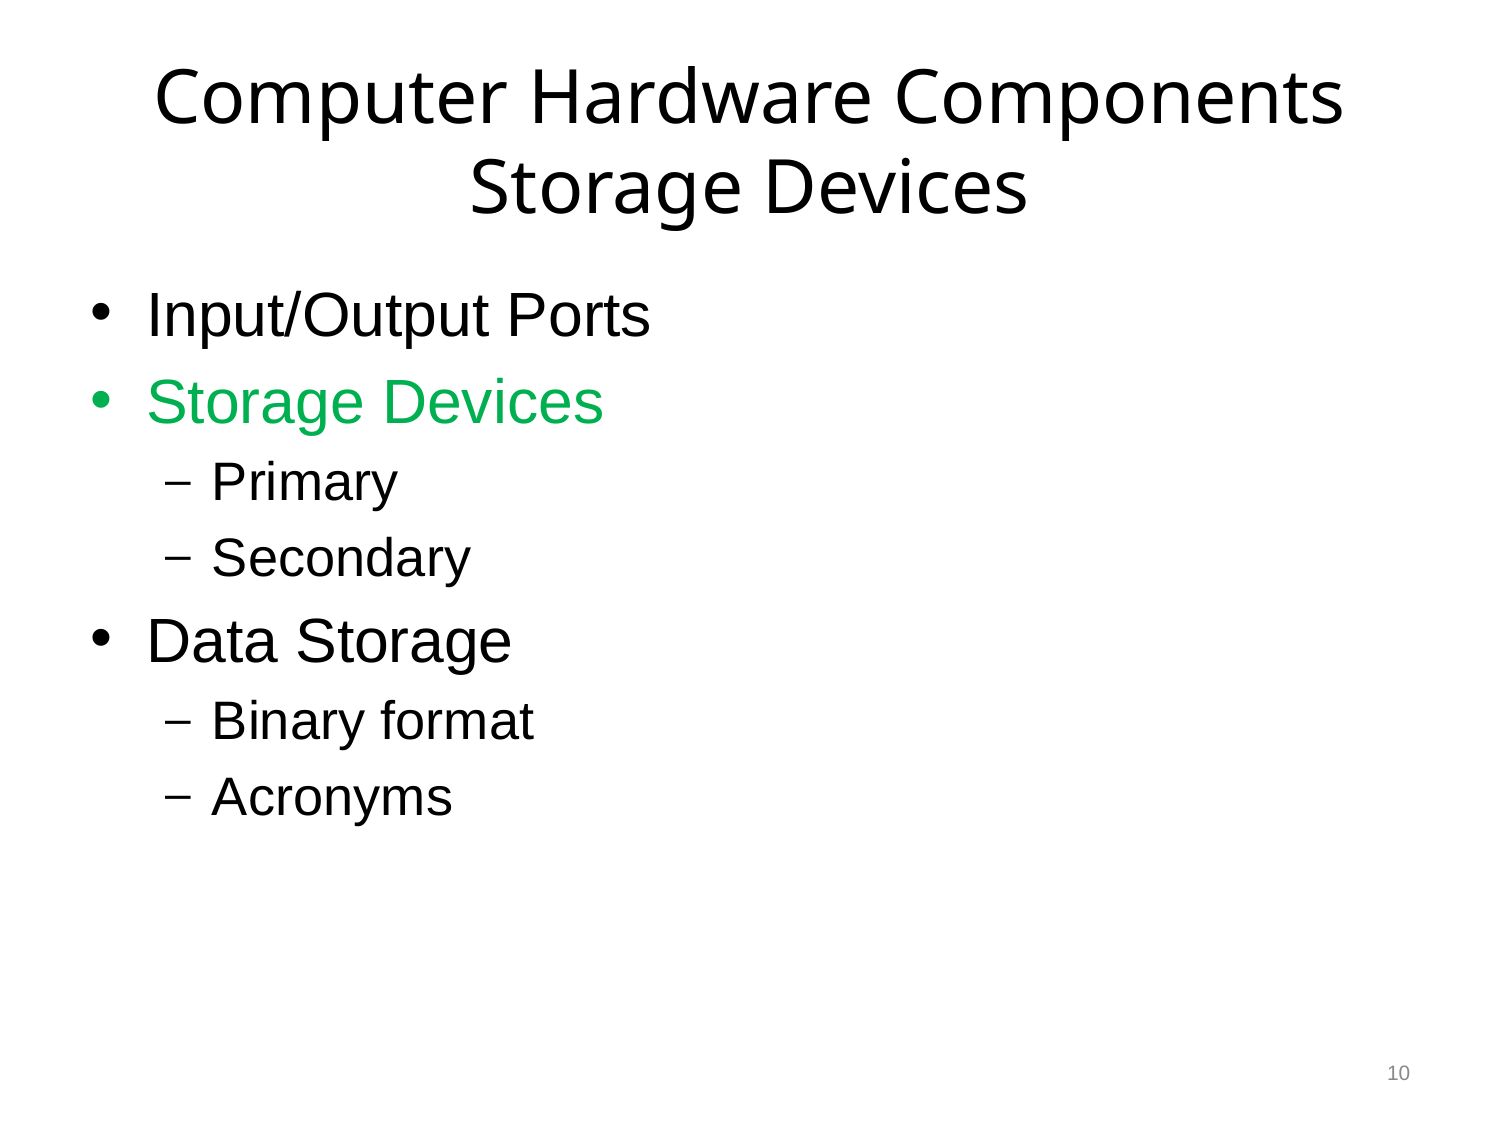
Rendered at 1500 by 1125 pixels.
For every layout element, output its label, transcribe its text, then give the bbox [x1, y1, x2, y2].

list Input/Output Ports Storage Devices Primary Secondary Data Storage Binary format Acronyms [75, 265, 1425, 1016]
slide_number 10 [1341, 1027, 1425, 1118]
title Computer Hardware Components Storage Devices [75, 45, 1425, 233]
